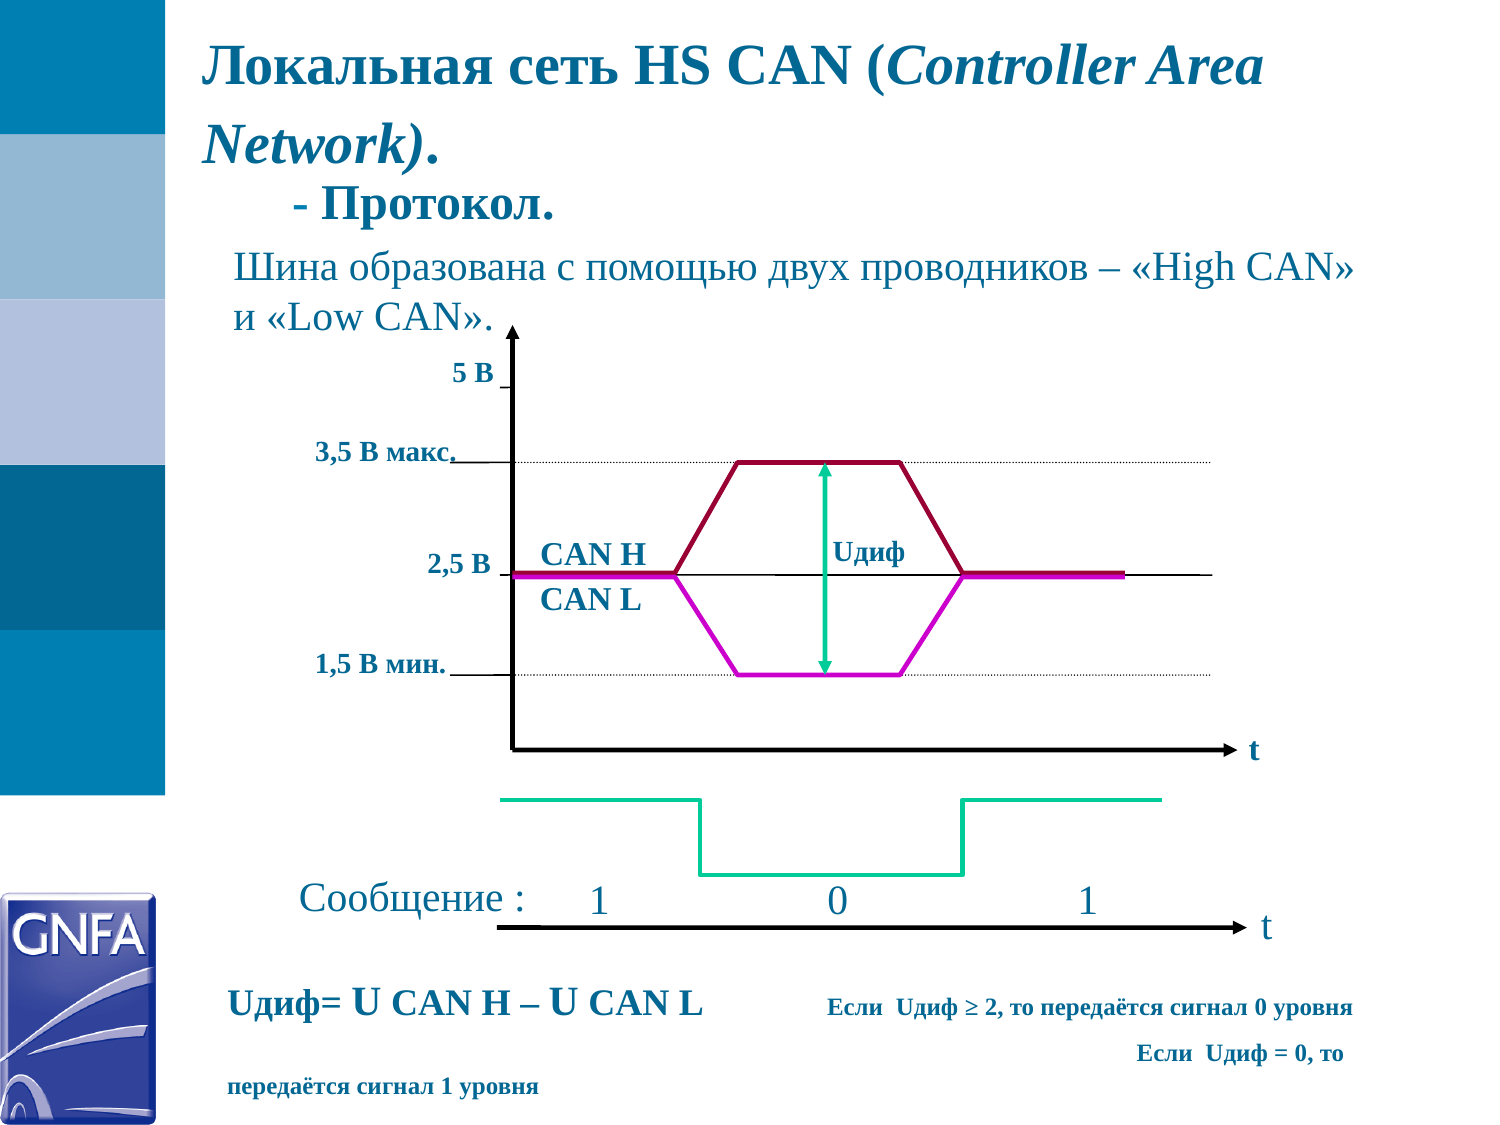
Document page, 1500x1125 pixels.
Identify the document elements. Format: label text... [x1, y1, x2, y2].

text_box [0, 135, 166, 299]
text_box Локальная сеть HS CAN (Controller Area Network). [187, 19, 1463, 119]
text_box [0, 299, 166, 465]
text_box - Протокол. [277, 162, 1475, 238]
picture [0, 892, 156, 1125]
slide_number [137, 1063, 1126, 1102]
text_box Шина образована с помощью двух проводников – «High CAN» и «Low CAN». [218, 231, 1400, 347]
text_box [0, 465, 166, 630]
text_box [0, 630, 166, 796]
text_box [299, 324, 1276, 460]
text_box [212, 462, 1426, 1078]
text_box [0, 0, 166, 135]
